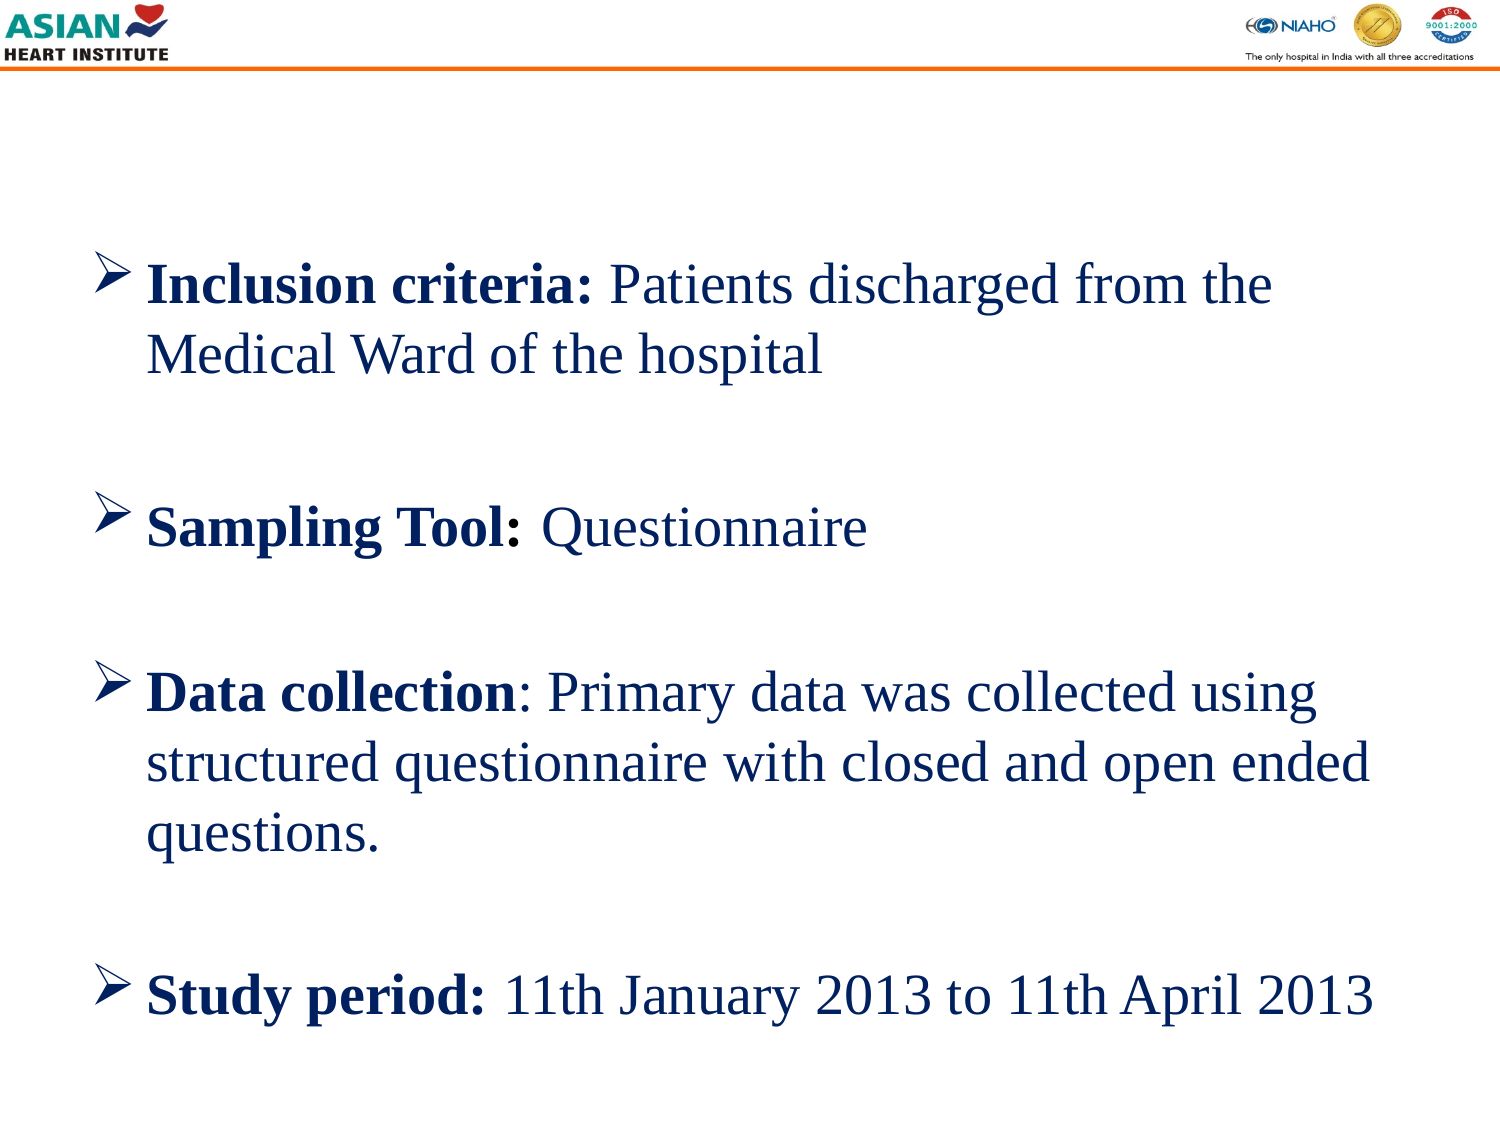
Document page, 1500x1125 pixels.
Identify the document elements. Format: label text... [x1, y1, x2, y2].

picture [0, 0, 175, 63]
picture [1224, 0, 1500, 63]
list Inclusion criteria: Patients discharged from the Medical Ward of the hospital Sampling Tool: Questionnaire Data collection: Primary data was collected using structured questionnaire with closed and open ended questions. Study period: 11th January 2013 to 11th April 2013 [74, 237, 1426, 1076]
